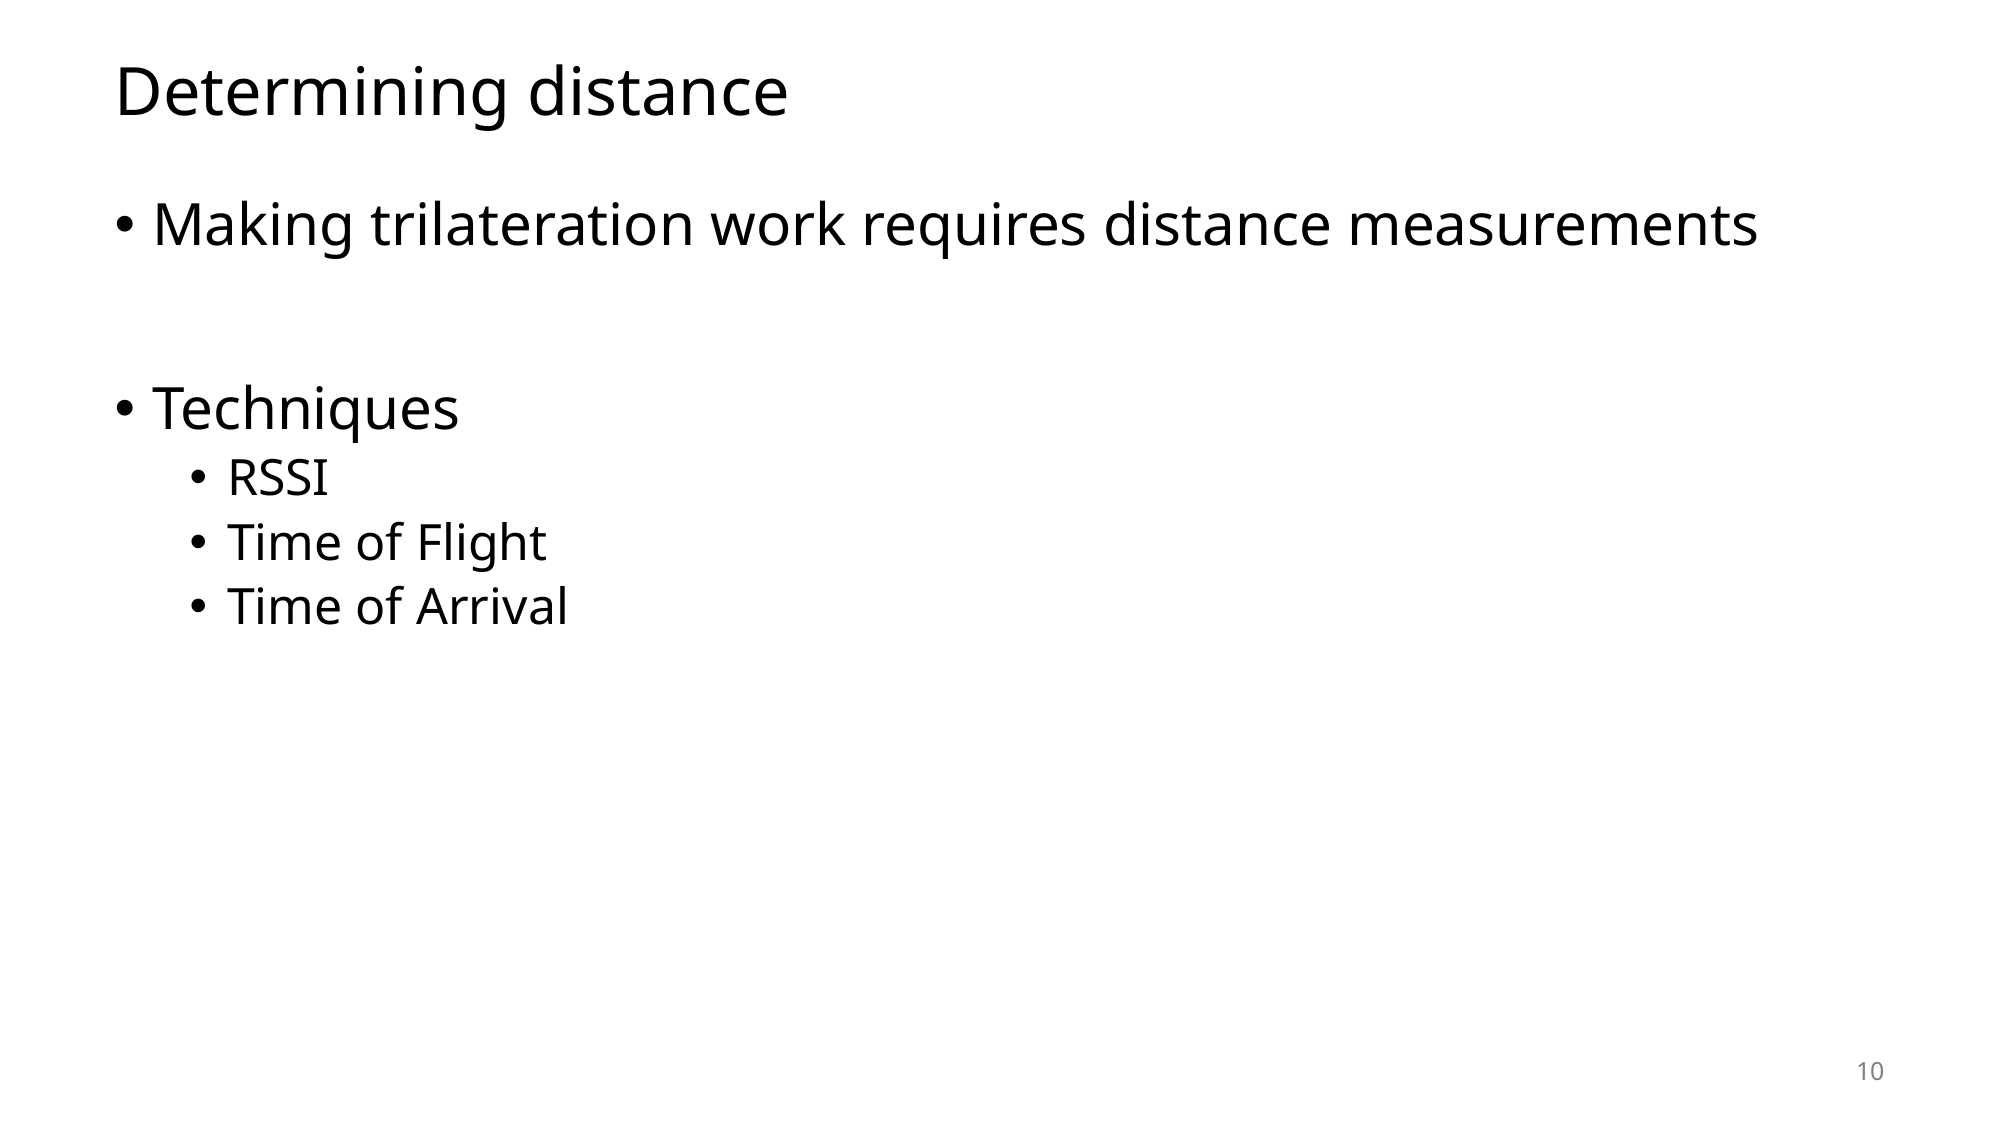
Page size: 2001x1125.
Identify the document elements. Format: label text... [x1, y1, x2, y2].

list Making trilateration work requires distance measurements Techniques RSSI Time of Flight Time of Arrival [99, 187, 1900, 1013]
slide_number 10 [1749, 1042, 1900, 1103]
title Determining distance [99, 37, 1900, 150]
